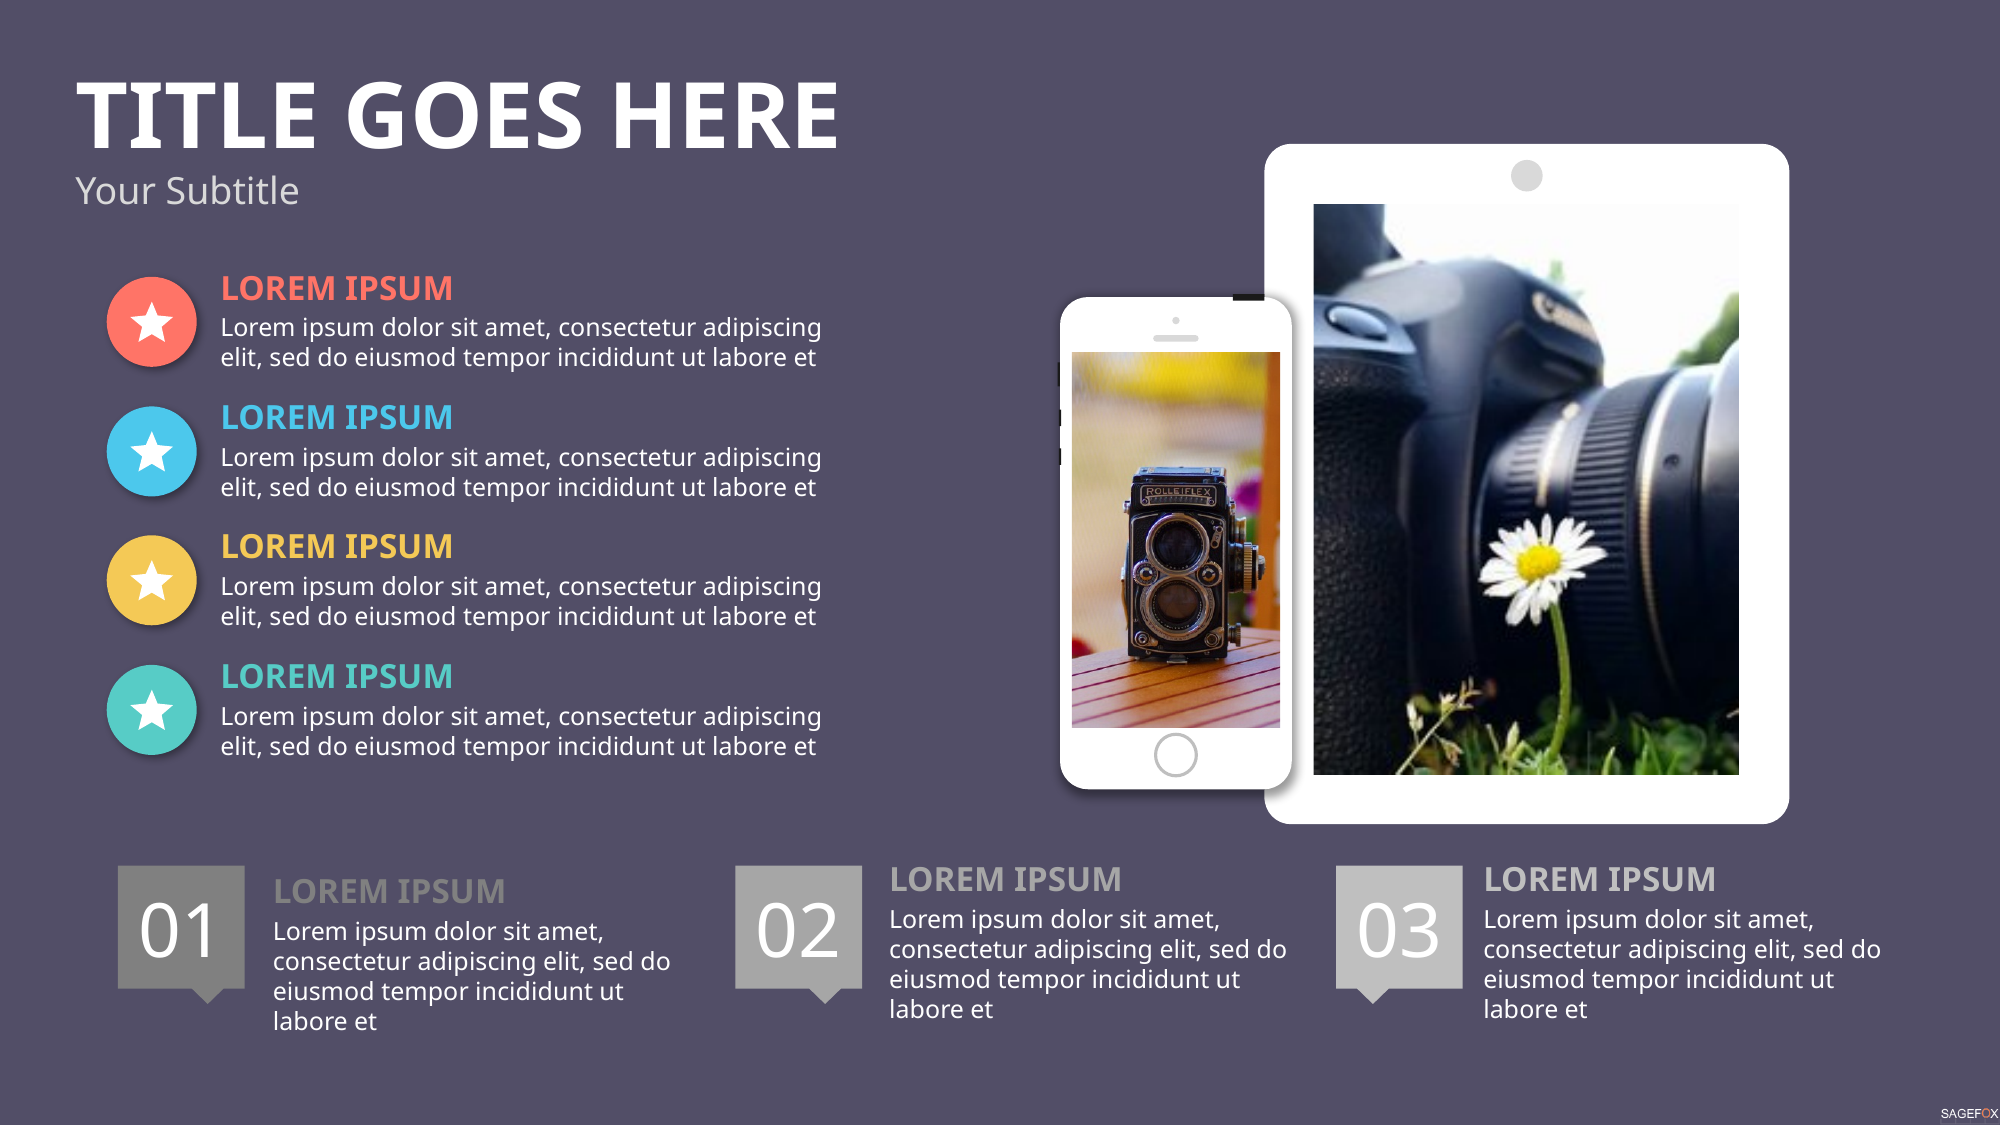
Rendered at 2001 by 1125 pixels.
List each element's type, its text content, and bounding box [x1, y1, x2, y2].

text_box LOREM IPSUM Lorem ipsum dolor sit amet, consectetur adipiscing elit, sed do eiusmod tempor incididunt ut labore et [210, 650, 845, 765]
picture [1313, 204, 1739, 775]
text_box LOREM IPSUM Lorem ipsum dolor sit amet, consectetur adipiscing elit, sed do eiusmod tempor incididunt ut labore et [879, 853, 1319, 1029]
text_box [1264, 143, 1790, 825]
text_box LOREM IPSUM Lorem ipsum dolor sit amet, consectetur adipiscing elit, sed do eiusmod tempor incididunt ut labore et [262, 865, 703, 1041]
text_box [106, 406, 197, 497]
picture [1071, 352, 1281, 728]
text_box TITLE GOES HERE Your Subtitle [60, 49, 1036, 220]
text_box LOREM IPSUM Lorem ipsum dolor sit amet, consectetur adipiscing elit, sed do eiusmod tempor incididunt ut labore et [210, 391, 845, 507]
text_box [1057, 294, 1292, 790]
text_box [106, 276, 197, 367]
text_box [106, 664, 197, 755]
text_box LOREM IPSUM Lorem ipsum dolor sit amet, consectetur adipiscing elit, sed do eiusmod tempor incididunt ut labore et [210, 520, 845, 636]
text_box LOREM IPSUM Lorem ipsum dolor sit amet, consectetur adipiscing elit, sed do eiusmod tempor incididunt ut labore et [210, 262, 845, 377]
text_box 02 [734, 864, 864, 1006]
text_box 03 [1334, 864, 1464, 1006]
text_box 01 [116, 864, 246, 1006]
text_box LOREM IPSUM Lorem ipsum dolor sit amet, consectetur adipiscing elit, sed do eiusmod tempor incididunt ut labore et [1473, 853, 1913, 1029]
picture [1939, 1108, 2000, 1125]
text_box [106, 535, 197, 626]
